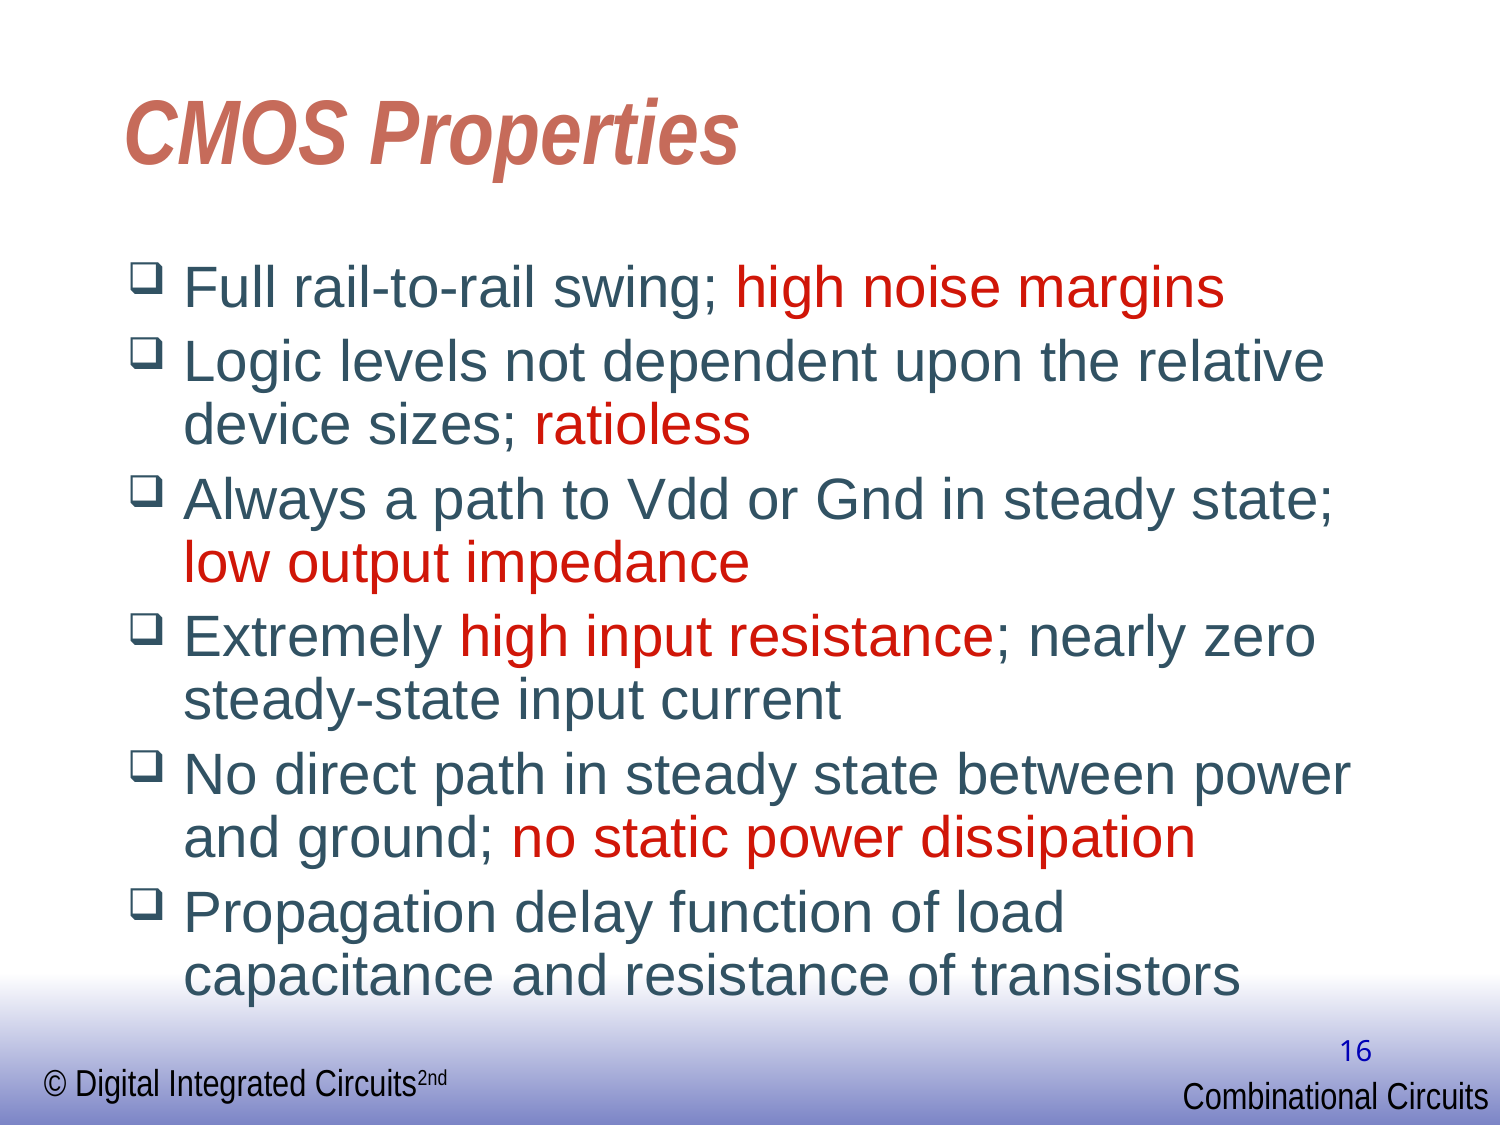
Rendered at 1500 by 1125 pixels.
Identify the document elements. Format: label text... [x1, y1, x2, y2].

slide_number 16 [1074, 1024, 1388, 1101]
title CMOS Properties [107, 71, 1384, 191]
list Full rail-to-rail swing; high noise margins Logic levels not dependent upon the relative device sizes; ratioless Always a path to Vdd or Gnd in steady state; low output impedance Extremely high input resistance; nearly zero steady-state input current No direct path in steady state between power and ground; no static power dissipation Propagation delay function of load capacitance and resistance of transistors [111, 248, 1388, 988]
